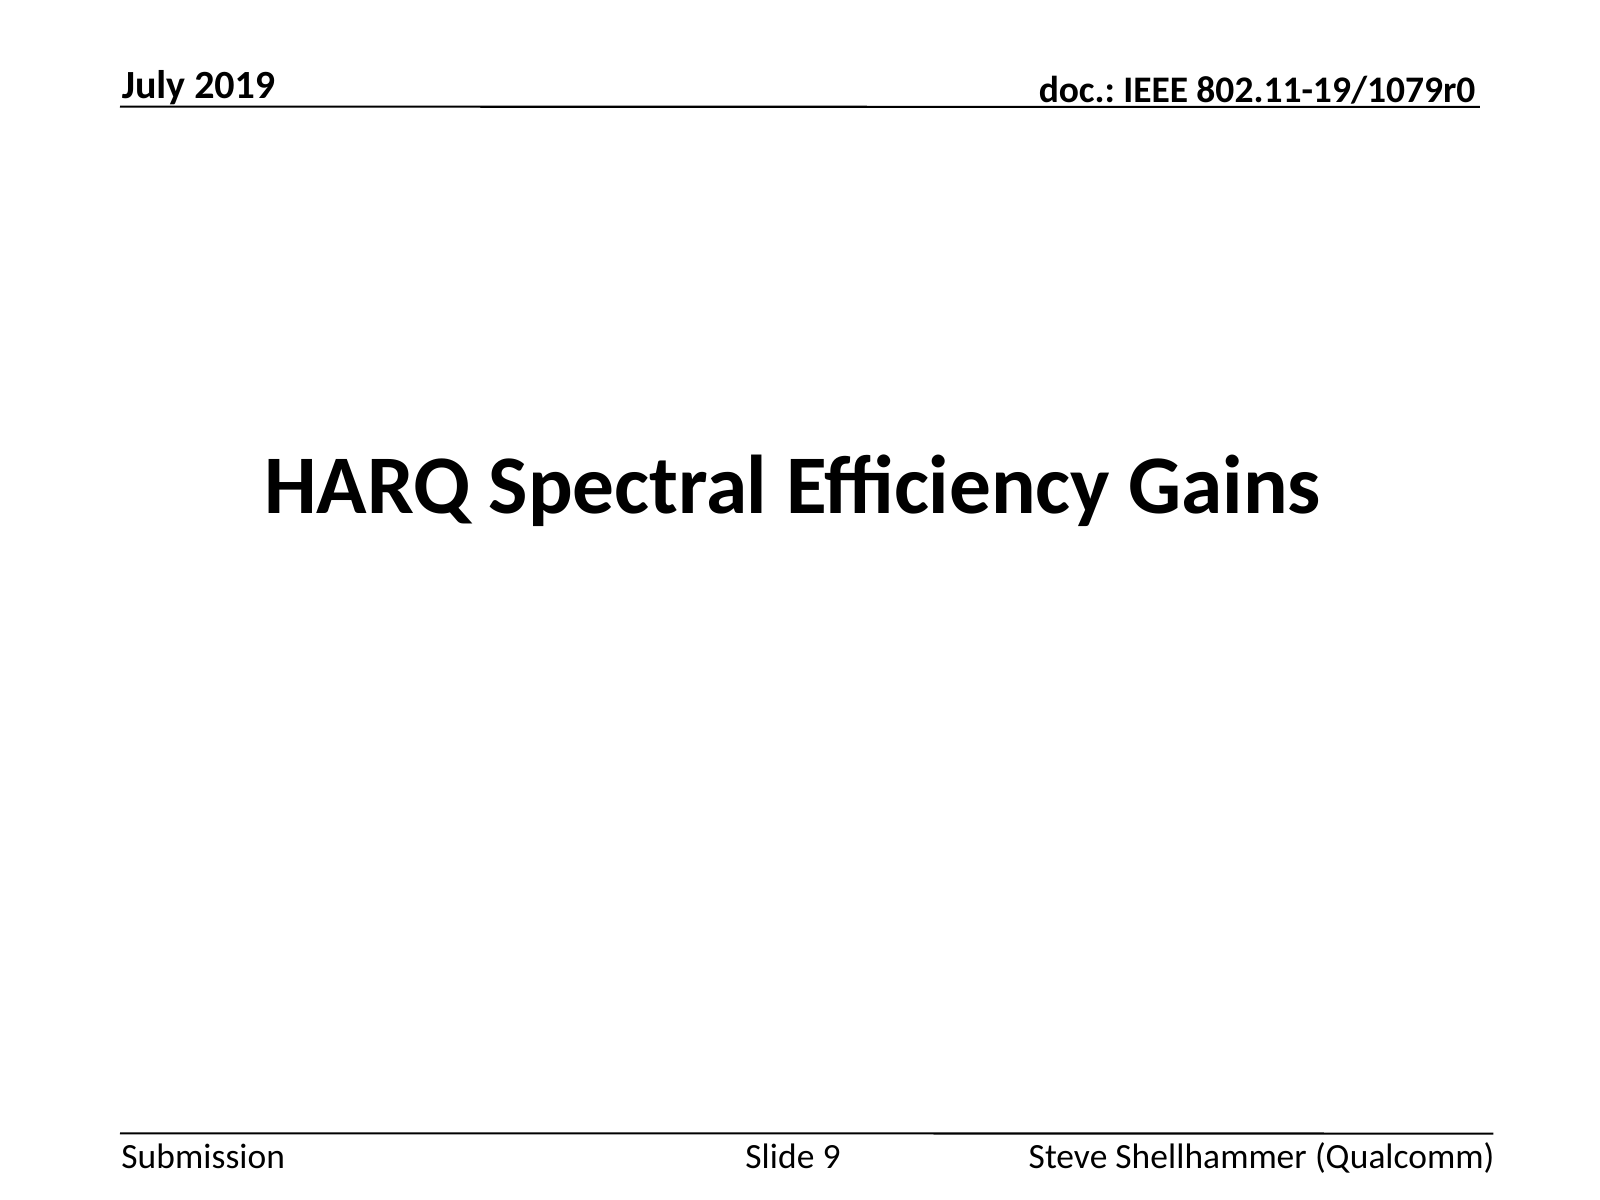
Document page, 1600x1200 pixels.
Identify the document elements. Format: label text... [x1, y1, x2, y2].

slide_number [121, 58, 451, 107]
footer Steve Shellhammer (Qualcomm) [937, 1132, 1495, 1174]
title HARQ Spectral Efficiency Gains [112, 387, 1474, 575]
slide_number Slide 9 [733, 1132, 854, 1197]
